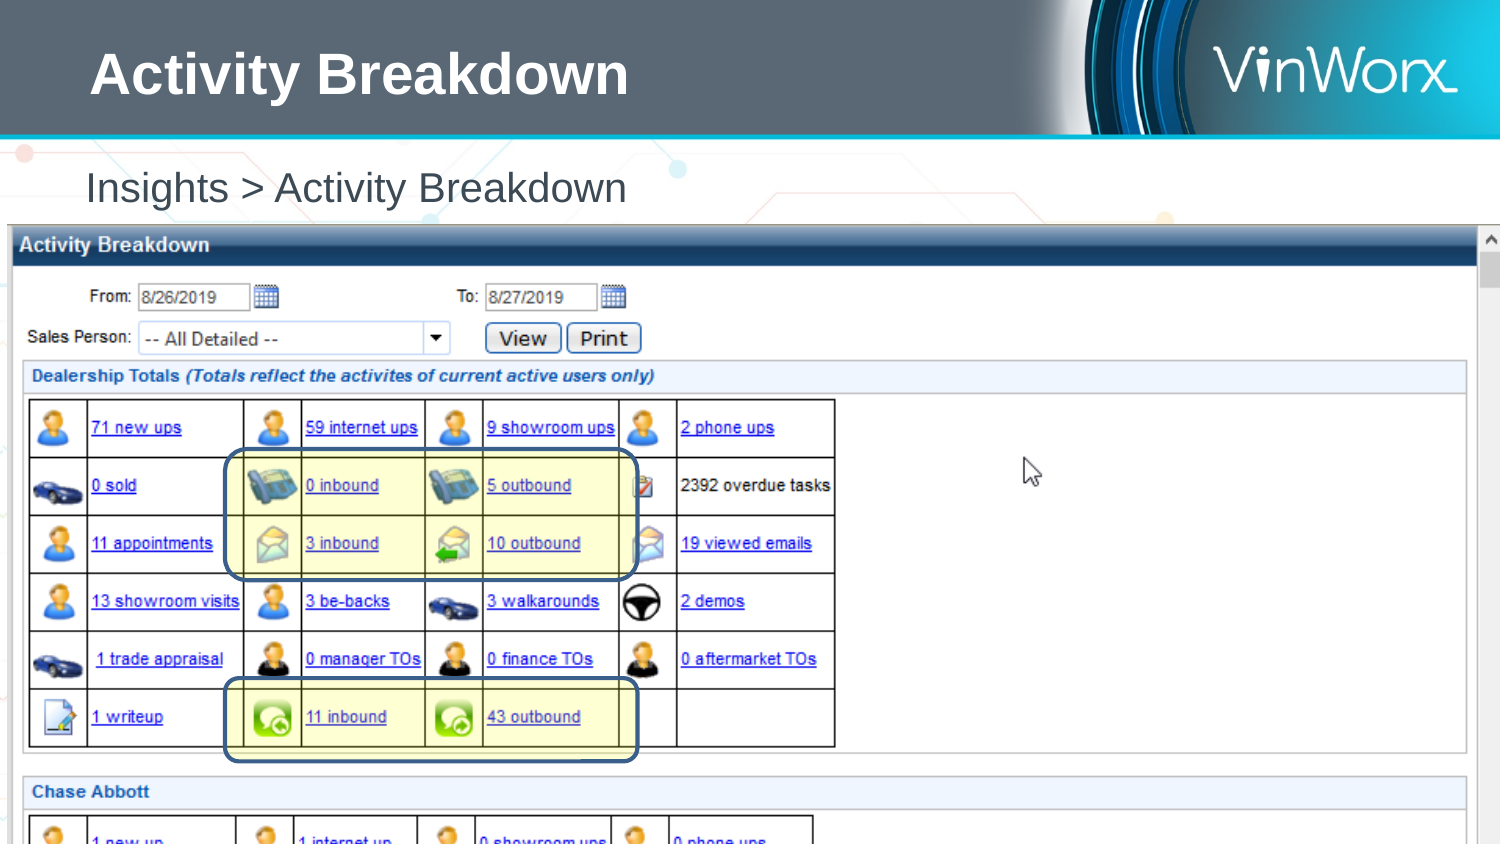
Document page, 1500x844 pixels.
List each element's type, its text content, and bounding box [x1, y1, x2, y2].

text_box Insights > Activity Breakdown [70, 153, 1421, 222]
picture [1182, 114, 1190, 133]
title Activity Breakdown [75, 28, 1100, 113]
picture [0, 0, 1500, 844]
